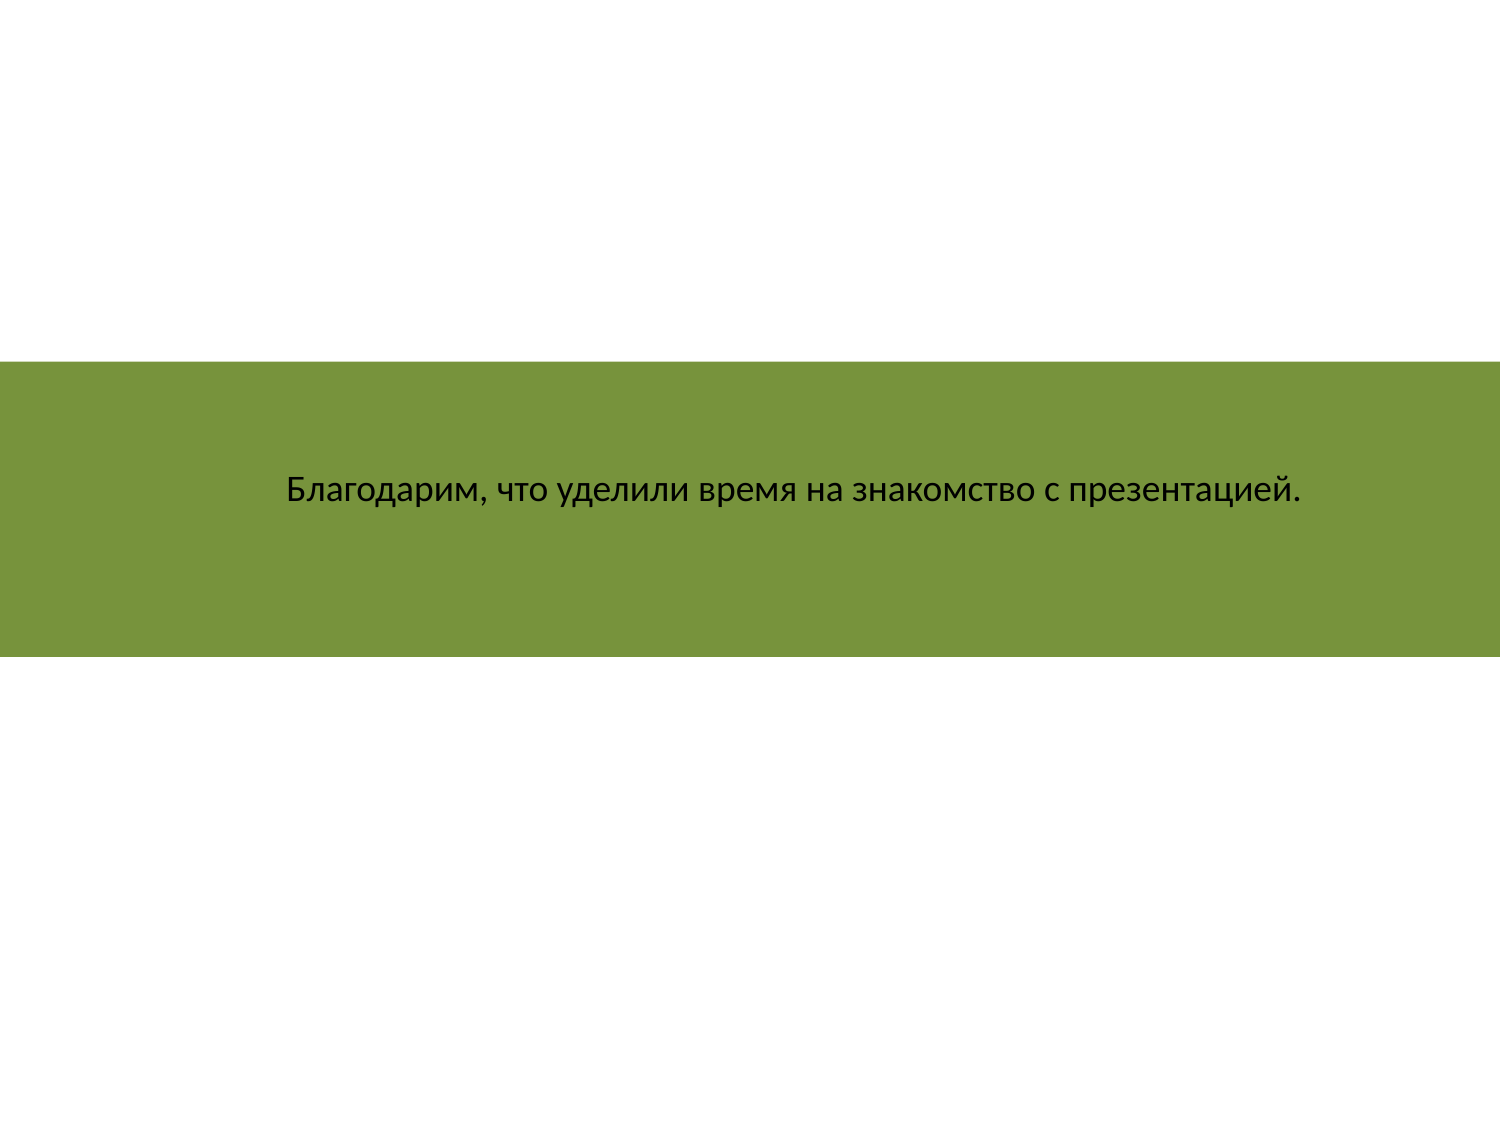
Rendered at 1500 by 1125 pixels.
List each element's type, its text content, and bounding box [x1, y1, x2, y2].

text_box Благодарим, что уделили время на знакомство с презентацией. [271, 456, 1318, 516]
text_box [0, 360, 1500, 659]
